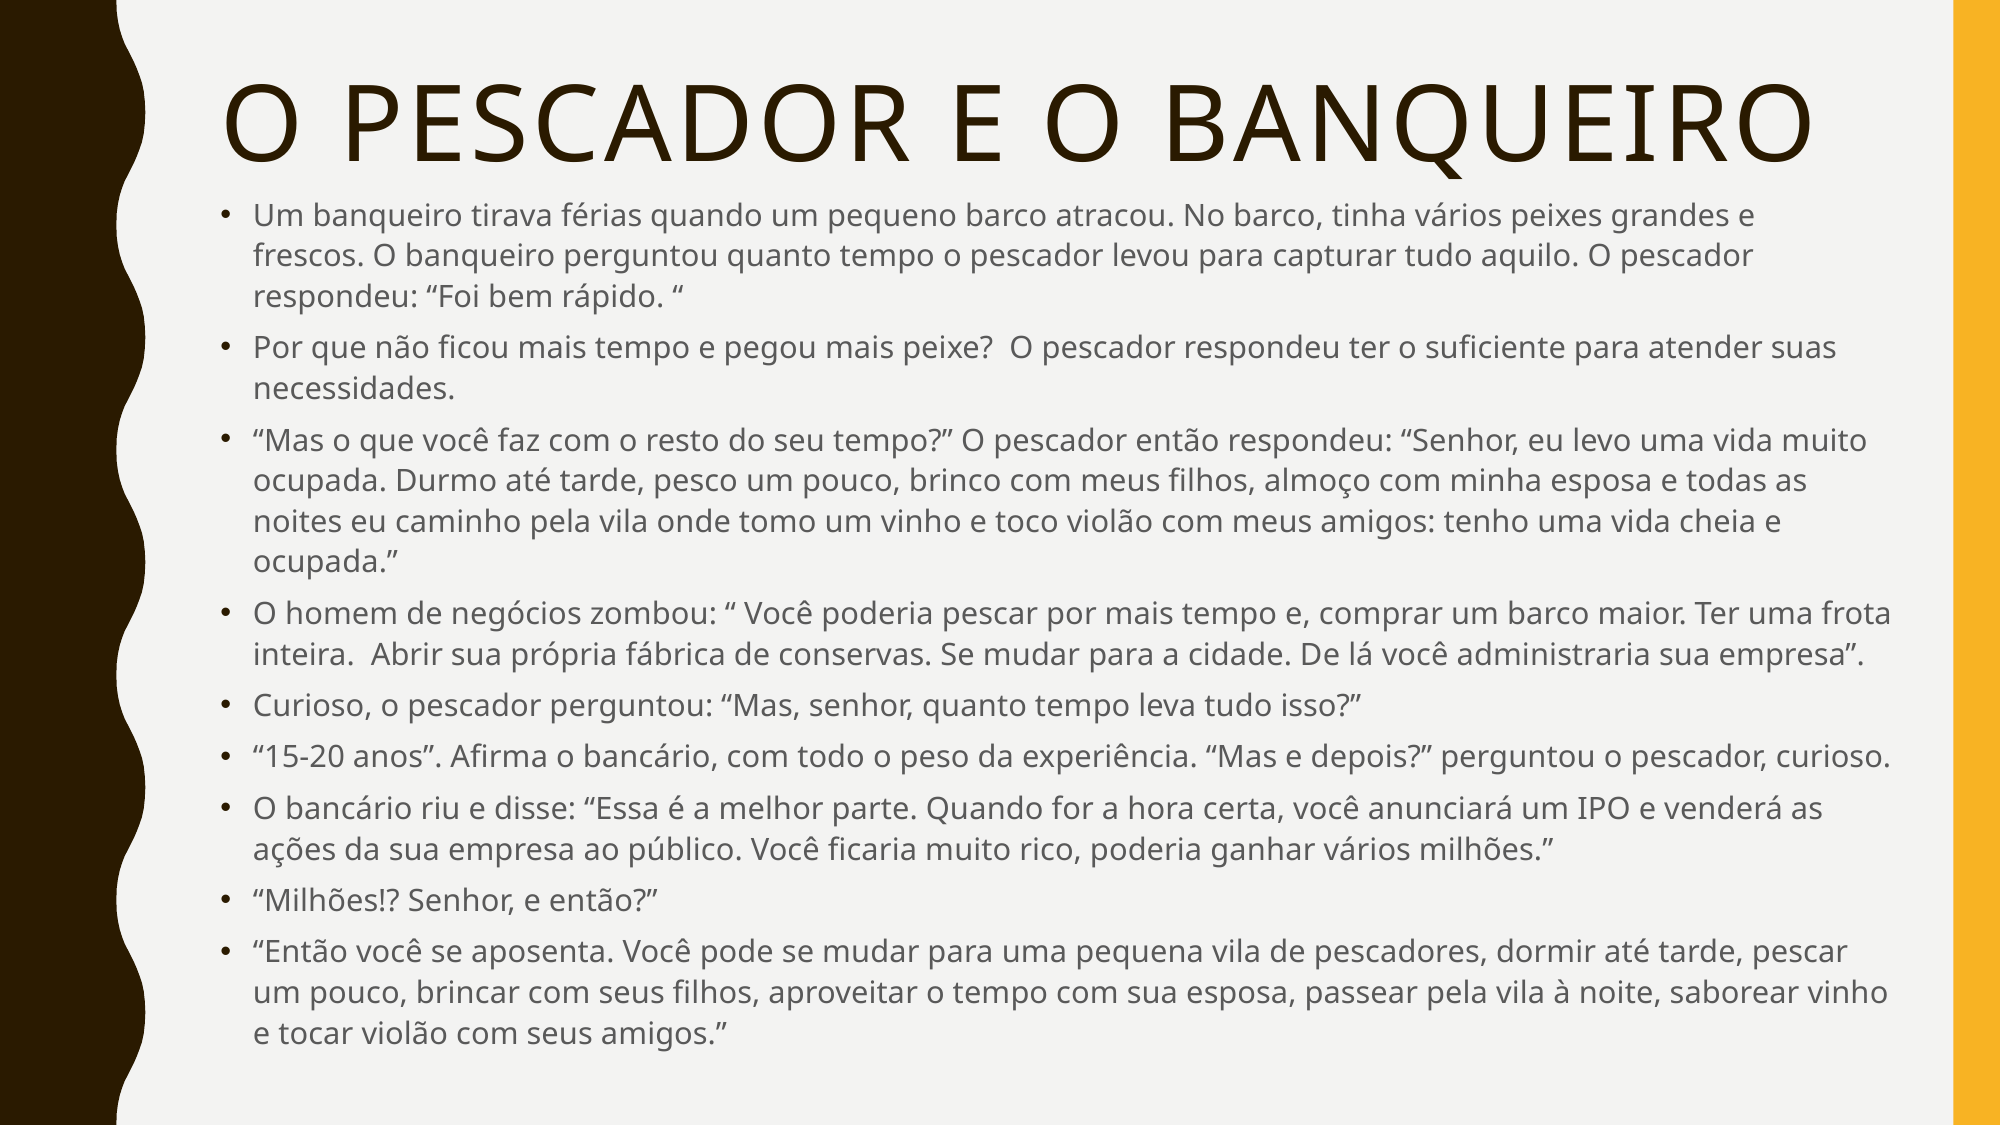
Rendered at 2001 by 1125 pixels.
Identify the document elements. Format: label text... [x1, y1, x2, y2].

title O pescador e o banqueiro [205, 62, 1875, 183]
list Um banqueiro tirava férias quando um pequeno barco atracou. No barco, tinha vários peixes grandes e frescos. O banqueiro perguntou quanto tempo o pescador levou para capturar tudo aquilo. O pescador respondeu: “Foi bem rápido. “ Por que não ficou mais tempo e pegou mais peixe? O pescador respondeu ter o suficiente para atender suas necessidades. “Mas o que você faz com o resto do seu tempo?” O pescador então respondeu: “Senhor, eu levo uma vida muito ocupada. Durmo até tarde, pesco um pouco, brinco com meus filhos, almoço com minha esposa e todas as noites eu caminho pela vila onde tomo um vinho e toco violão com meus amigos: tenho uma vida cheia e ocupada.” O homem de negócios zombou: “ Você poderia pescar por mais tempo e, comprar um barco maior. Ter uma frota inteira. Abrir sua própria fábrica de conservas. Se mudar para a cidade. De lá você administraria sua empresa”. Curioso, o pescador perguntou: “Mas, senhor, quanto tempo leva tudo isso?” “15-20 anos”. Afirma o bancário, com todo o peso da experiência. “Mas e depois?” perguntou o pescador, curioso. O bancário riu e disse: “Essa é a melhor parte. Quando for a hora certa, você anunciará um IPO e venderá as ações da sua empresa ao público. Você ficaria muito rico, poderia ganhar vários milhões.” “Milhões!? Senhor, e então?” “Então você se aposenta. Você pode se mudar para uma pequena vila de pescadores, dormir até tarde, pescar um pouco, brincar com seus filhos, aproveitar o tempo com sua esposa, passear pela vila à noite, saborear vinho e tocar violão com seus amigos.” [205, 183, 1916, 1114]
